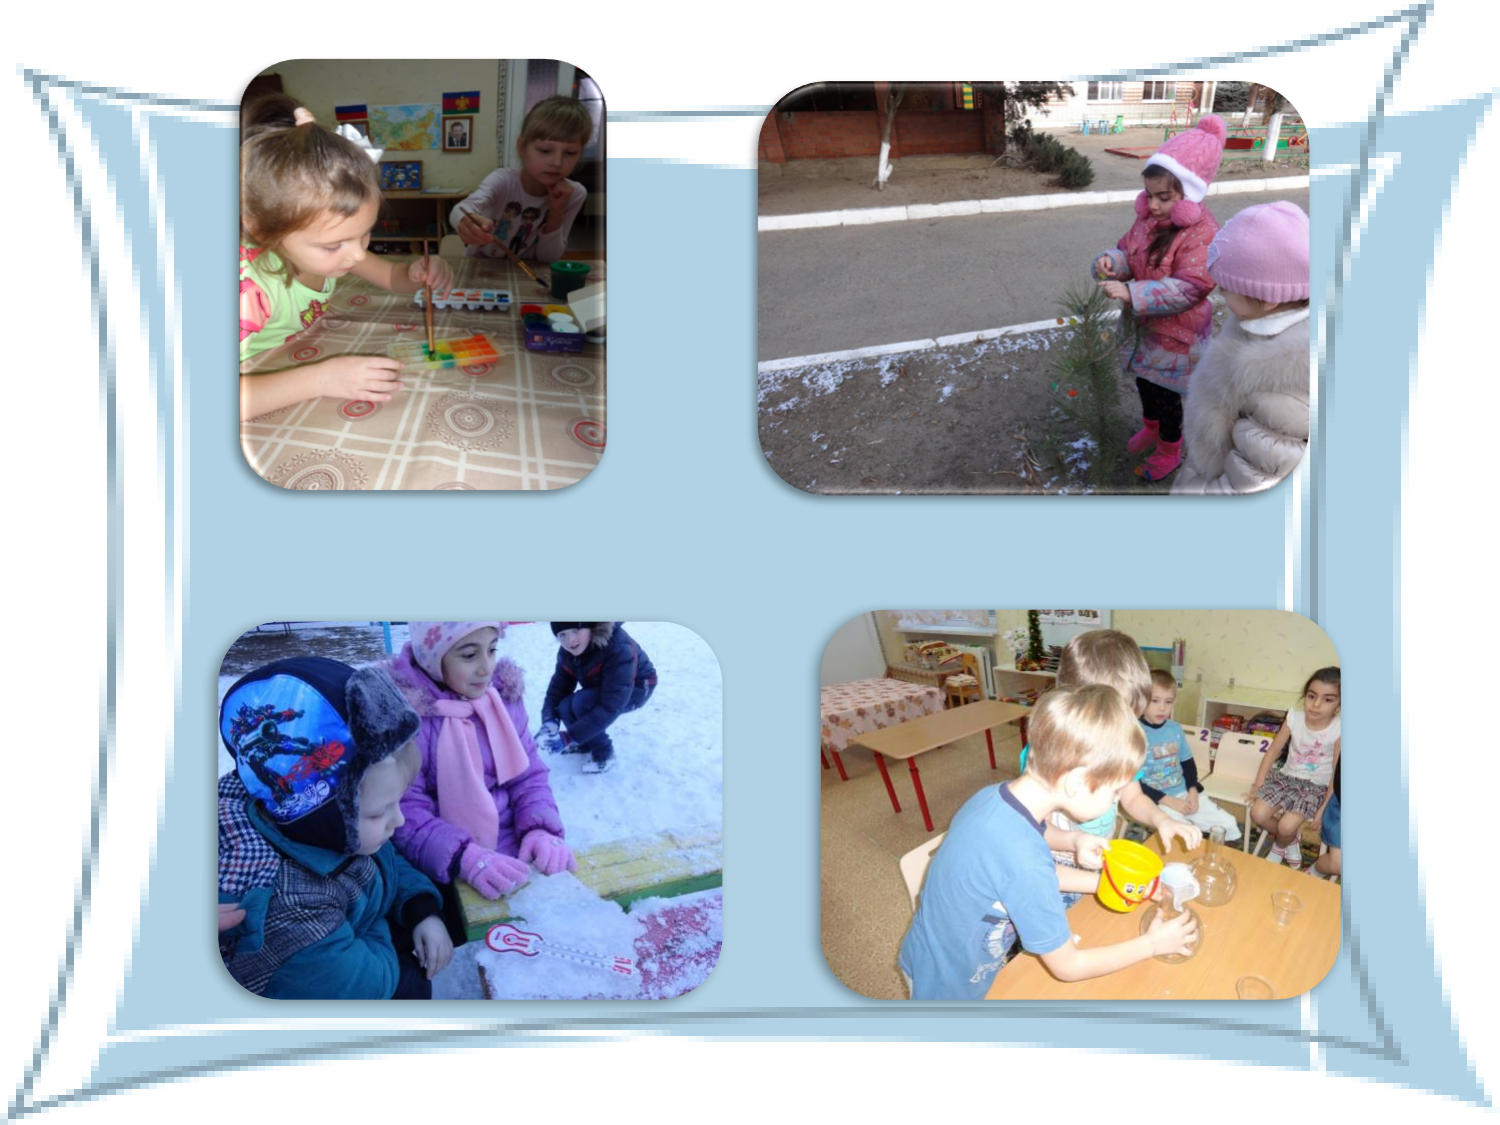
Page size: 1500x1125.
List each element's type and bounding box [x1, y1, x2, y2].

picture [820, 609, 1342, 1000]
picture [217, 621, 723, 1000]
picture [217, 48, 619, 509]
picture [738, 71, 1319, 514]
